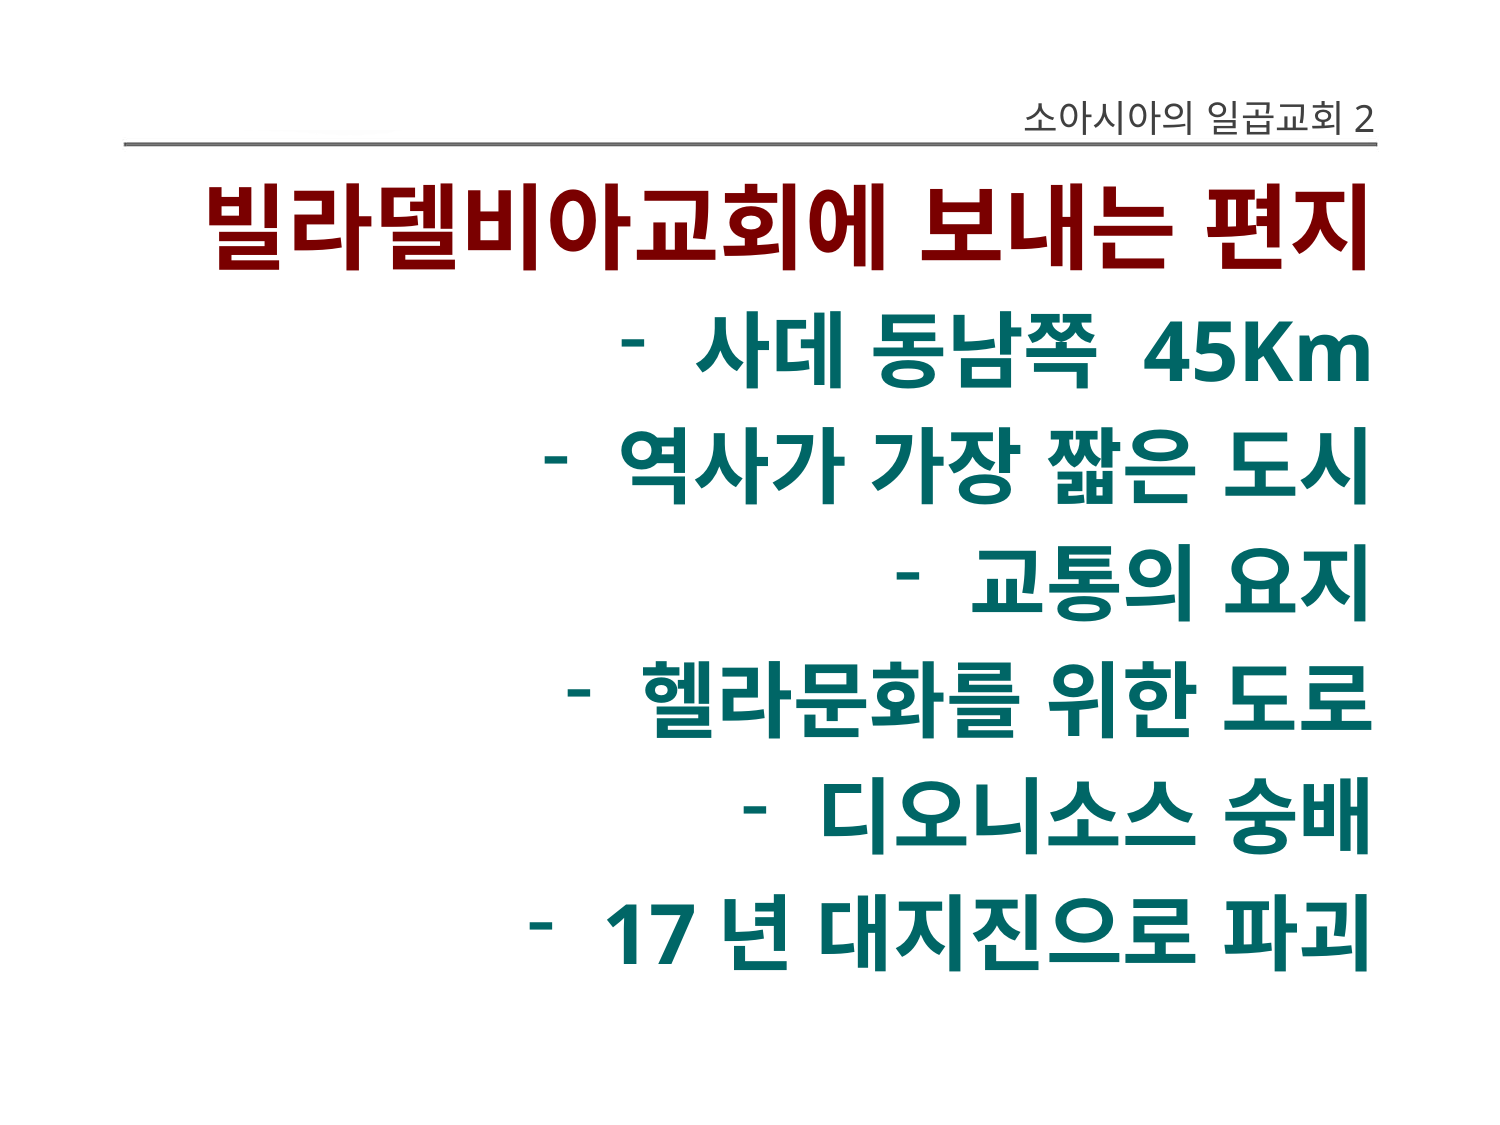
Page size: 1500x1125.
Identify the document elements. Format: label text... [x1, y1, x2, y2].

text_box 소아시아의 일곱교회2 [676, 82, 1400, 135]
text_box 빌라델비아교회에 보내는 편지 사데 동남쪽 45Km 역사가 가장 짧은 도시 교통의 요지 헬라문화를 위한 도로 디오니소스 숭배 17년 대지진으로 파괴 [85, 156, 1400, 1050]
picture [122, 130, 1379, 157]
